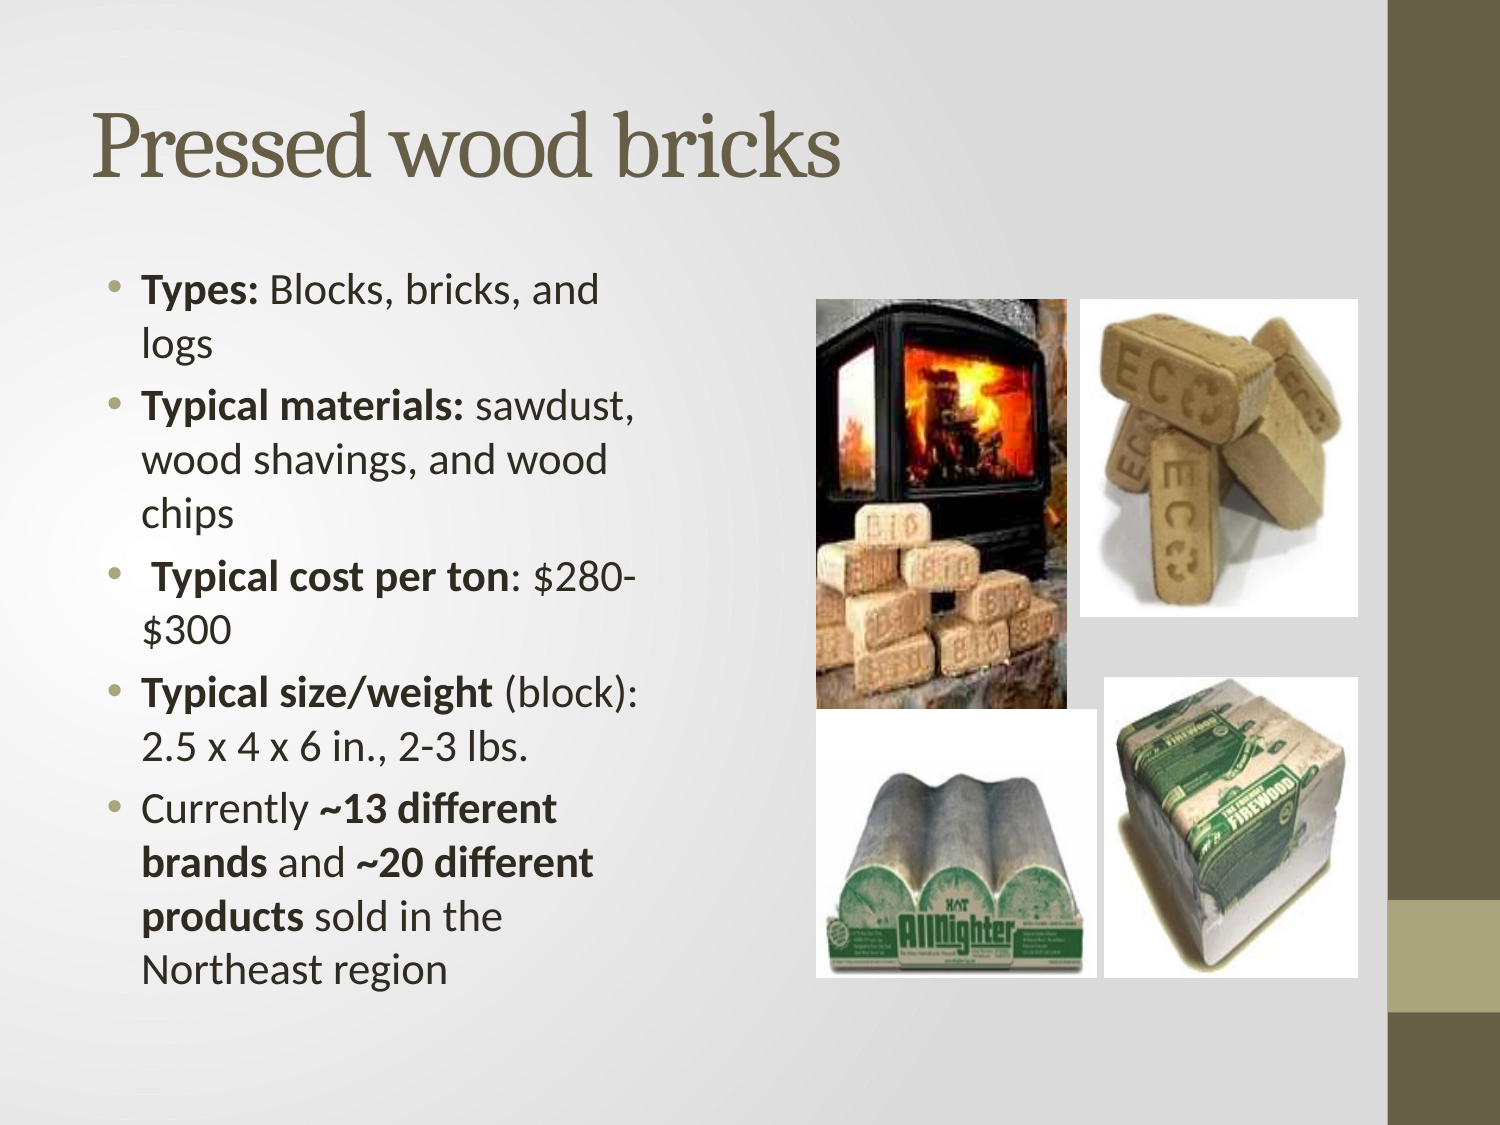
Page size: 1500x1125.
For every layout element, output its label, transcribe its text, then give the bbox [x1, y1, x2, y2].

picture [1080, 298, 1358, 618]
picture [816, 709, 1097, 978]
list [816, 298, 1068, 706]
picture [1104, 676, 1358, 978]
title Pressed wood bricks [75, 45, 1325, 233]
list Types: Blocks, bricks, and logs Typical materials: sawdust, wood shavings, and wood chips Typical cost per ton: $280-$300 Typical size/weight (block): 2.5 x 4 x 6 in., 2-3 lbs. Currently ~13 different brands and ~20 different products sold in the Northeast region [75, 251, 675, 1005]
